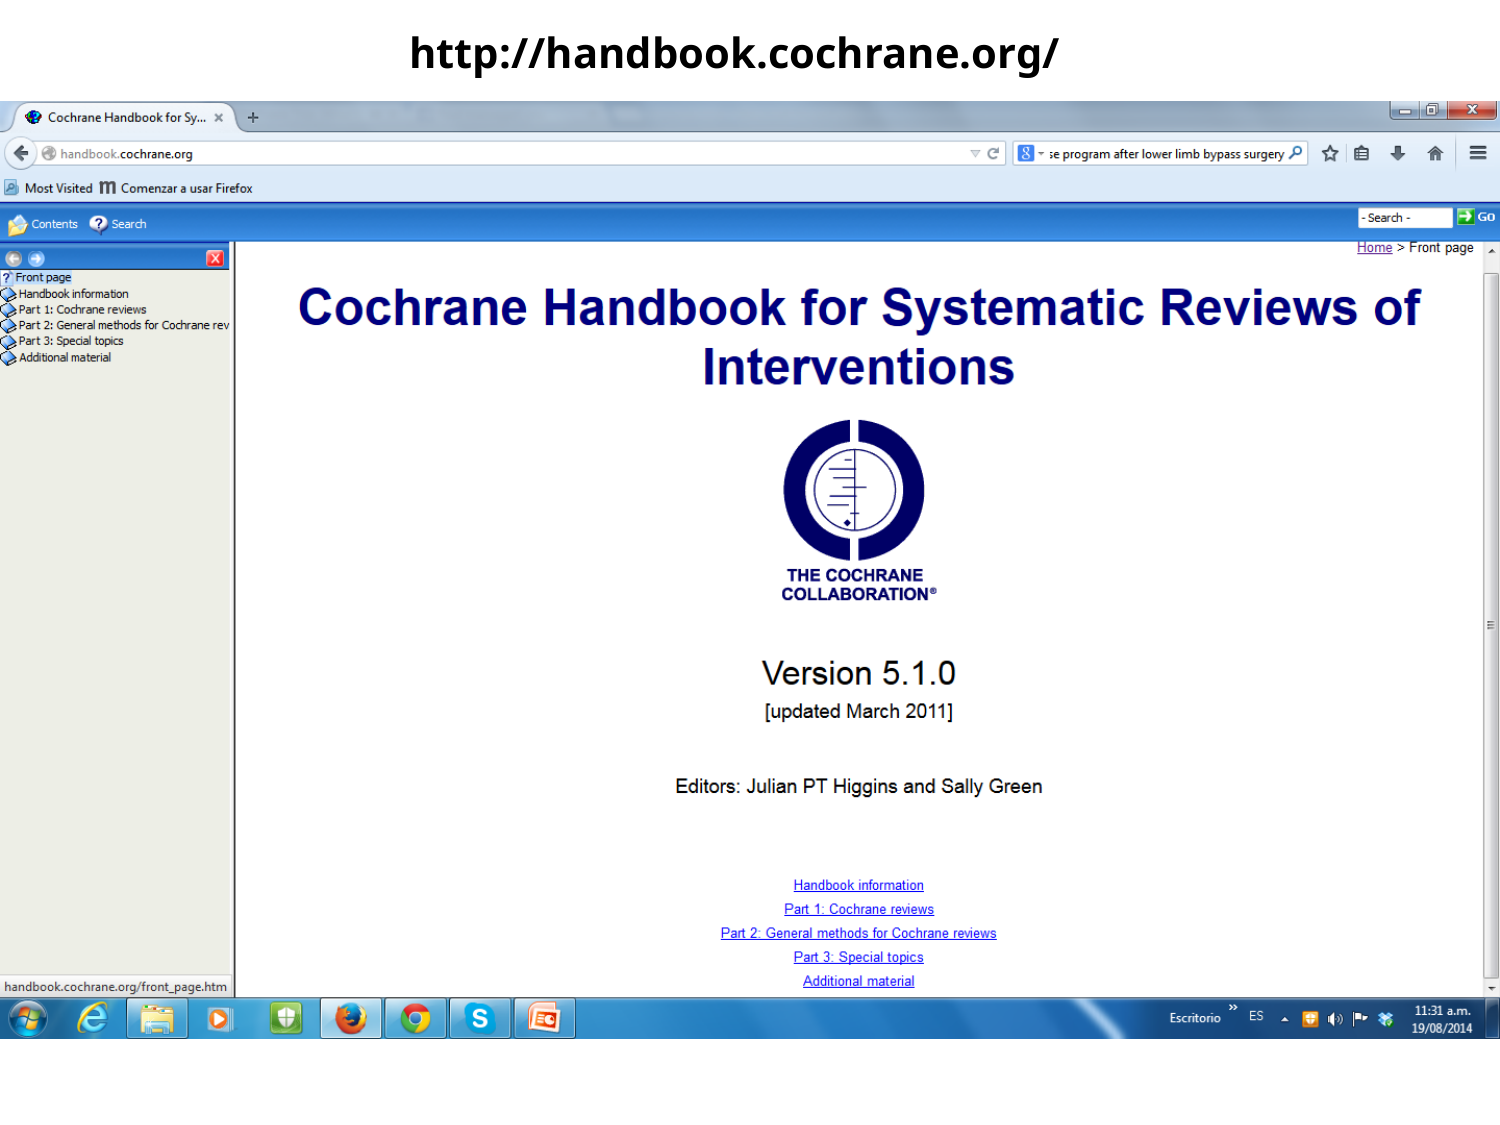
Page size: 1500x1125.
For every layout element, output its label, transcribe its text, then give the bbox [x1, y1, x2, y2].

text_box http://handbook.cochrane.org/ [394, 19, 1075, 84]
picture [0, 100, 1500, 1039]
